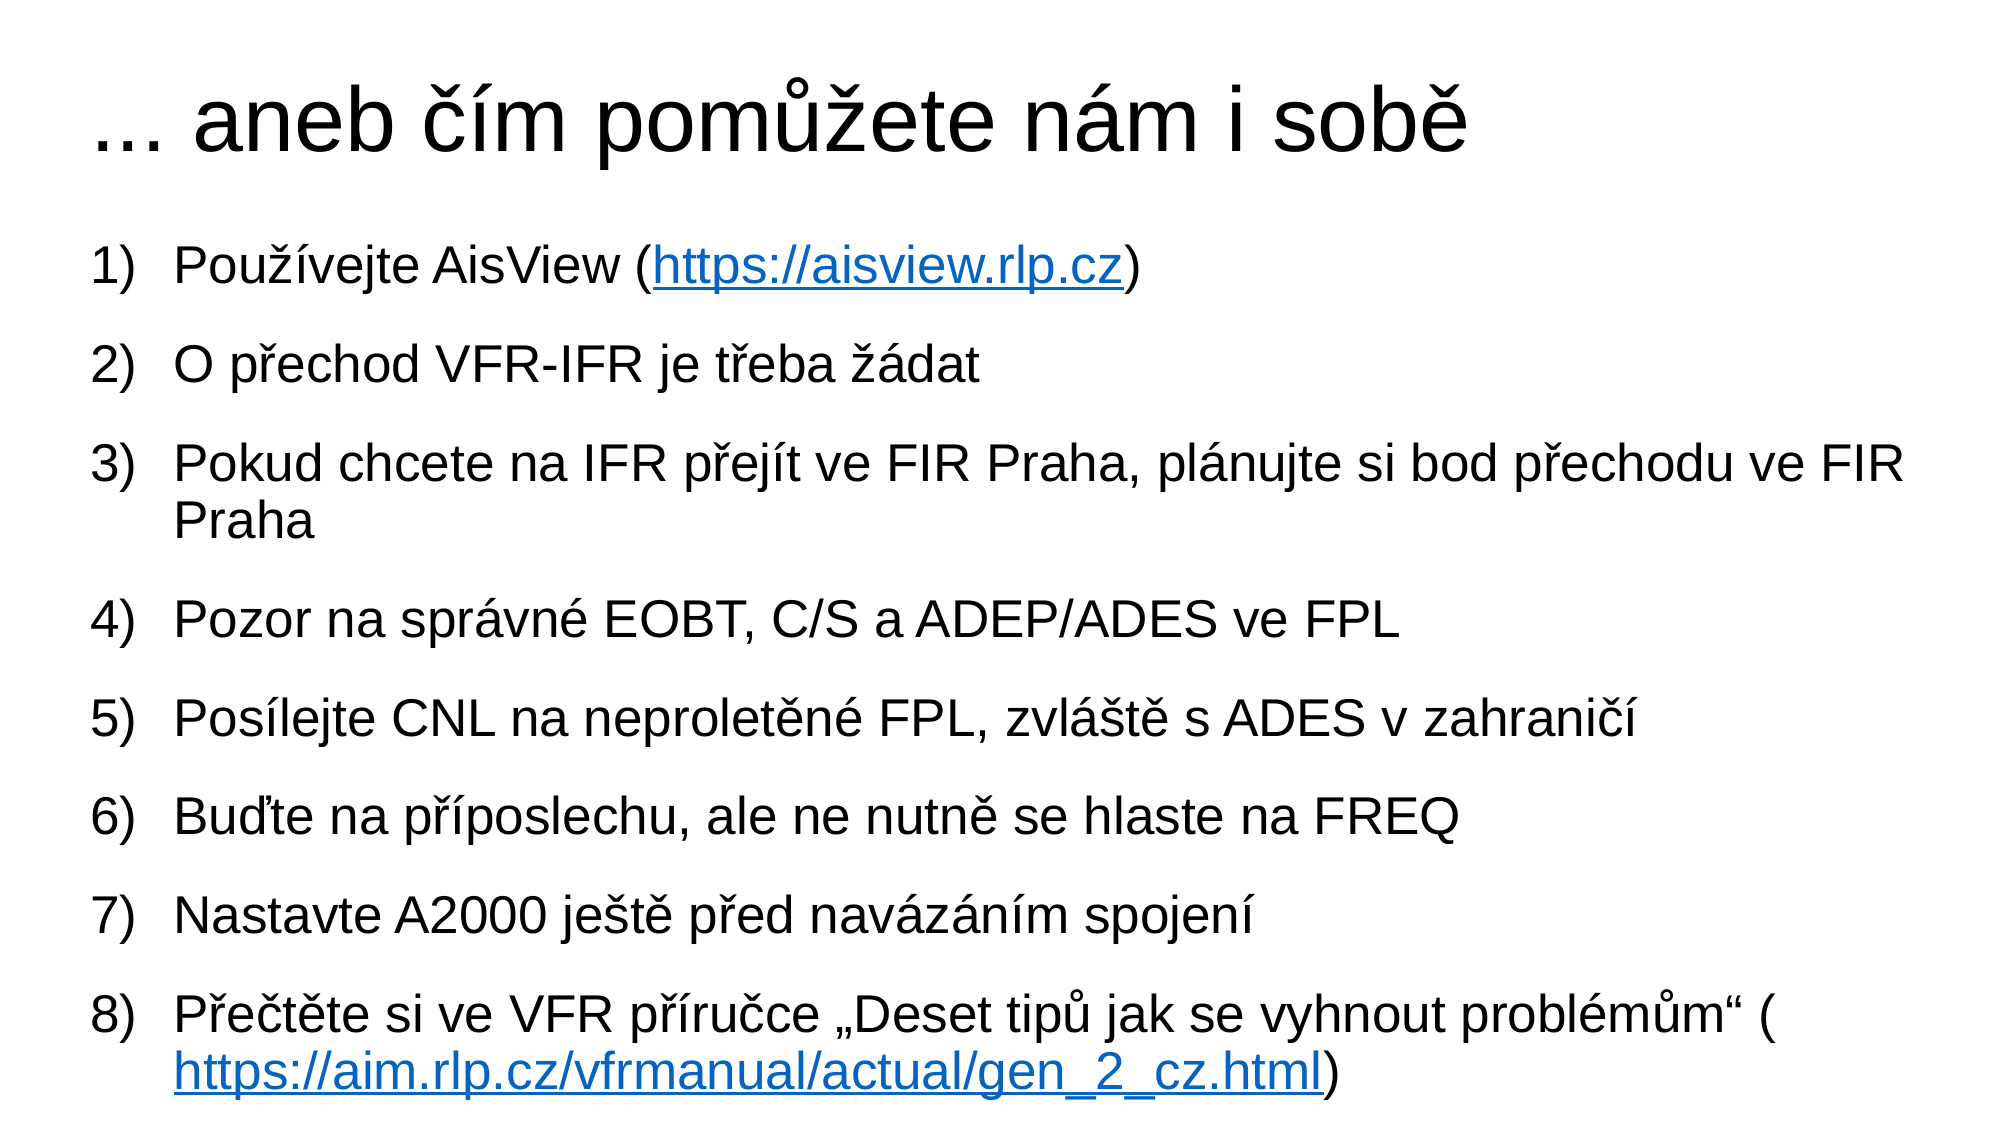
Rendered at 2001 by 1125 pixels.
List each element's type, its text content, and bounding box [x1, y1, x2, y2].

list Používejte AisView (https://aisview.rlp.cz) O přechod VFR-IFR je třeba žádat Pokud chcete na IFR přejít ve FIR Praha, plánujte si bod přechodu ve FIR Praha Pozor na správné EOBT, C/S a ADEP/ADES ve FPL Posílejte CNL na neproletěné FPL, zvláště s ADES v zahraničí Buďte na příposlechu, ale ne nutně se hlaste na FREQ Nastavte A2000 ještě před navázáním spojení Přečtěte si ve VFR příručce „Deset tipů jak se vyhnout problémům“ (https://aim.rlp.cz/vfrmanual/actual/gen_2_cz.html) [75, 230, 1925, 1112]
title ... aneb čím pomůžete nám i sobě [75, 13, 1801, 230]
